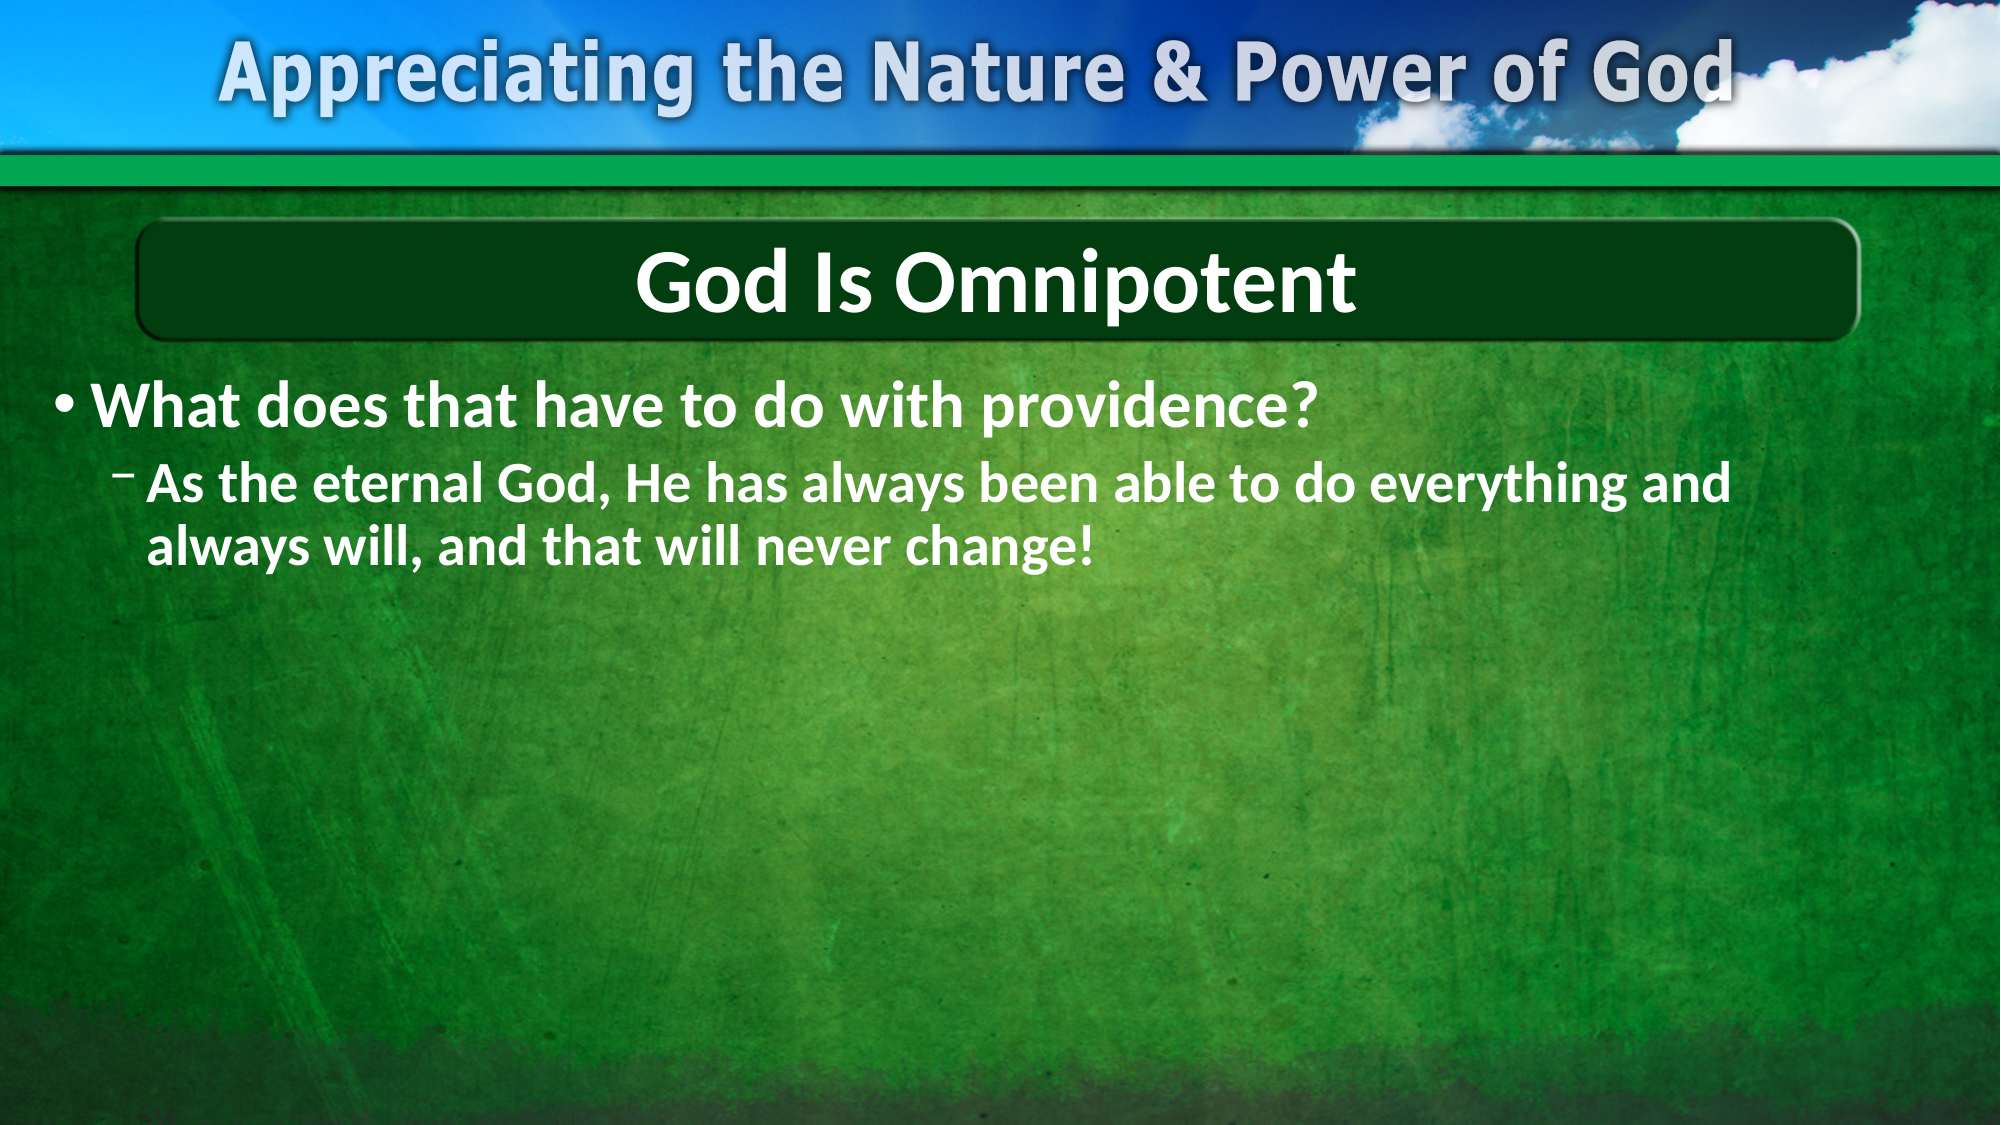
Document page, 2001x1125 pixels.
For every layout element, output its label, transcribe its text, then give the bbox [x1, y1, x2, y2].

list What does that have to do with providence? As the eternal God, He has always been able to do everything and always will, and that will never change! [37, 362, 1978, 1125]
picture [0, 0, 2000, 1125]
title God Is Omnipotent [133, 222, 1860, 344]
